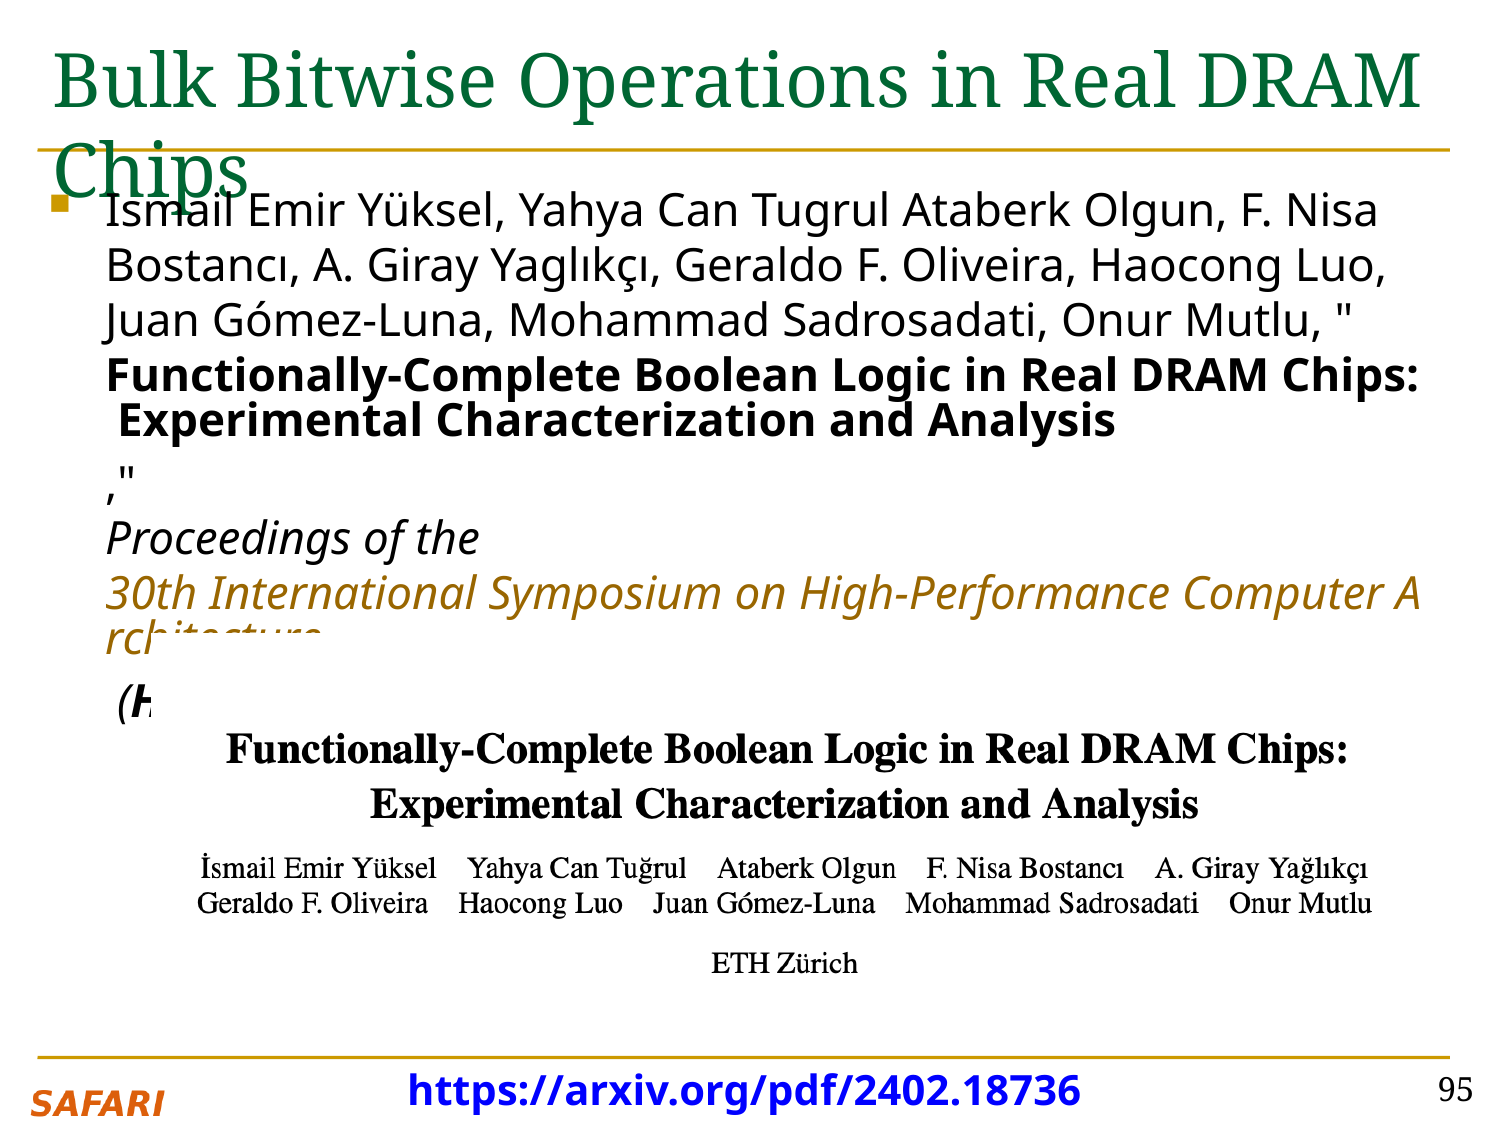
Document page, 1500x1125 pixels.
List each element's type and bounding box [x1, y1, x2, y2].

picture [29, 1083, 169, 1124]
picture [151, 633, 1428, 1002]
slide_number [1139, 1045, 1490, 1121]
list [33, 172, 1447, 1018]
title [37, 24, 1500, 170]
text_box [392, 1056, 1108, 1125]
